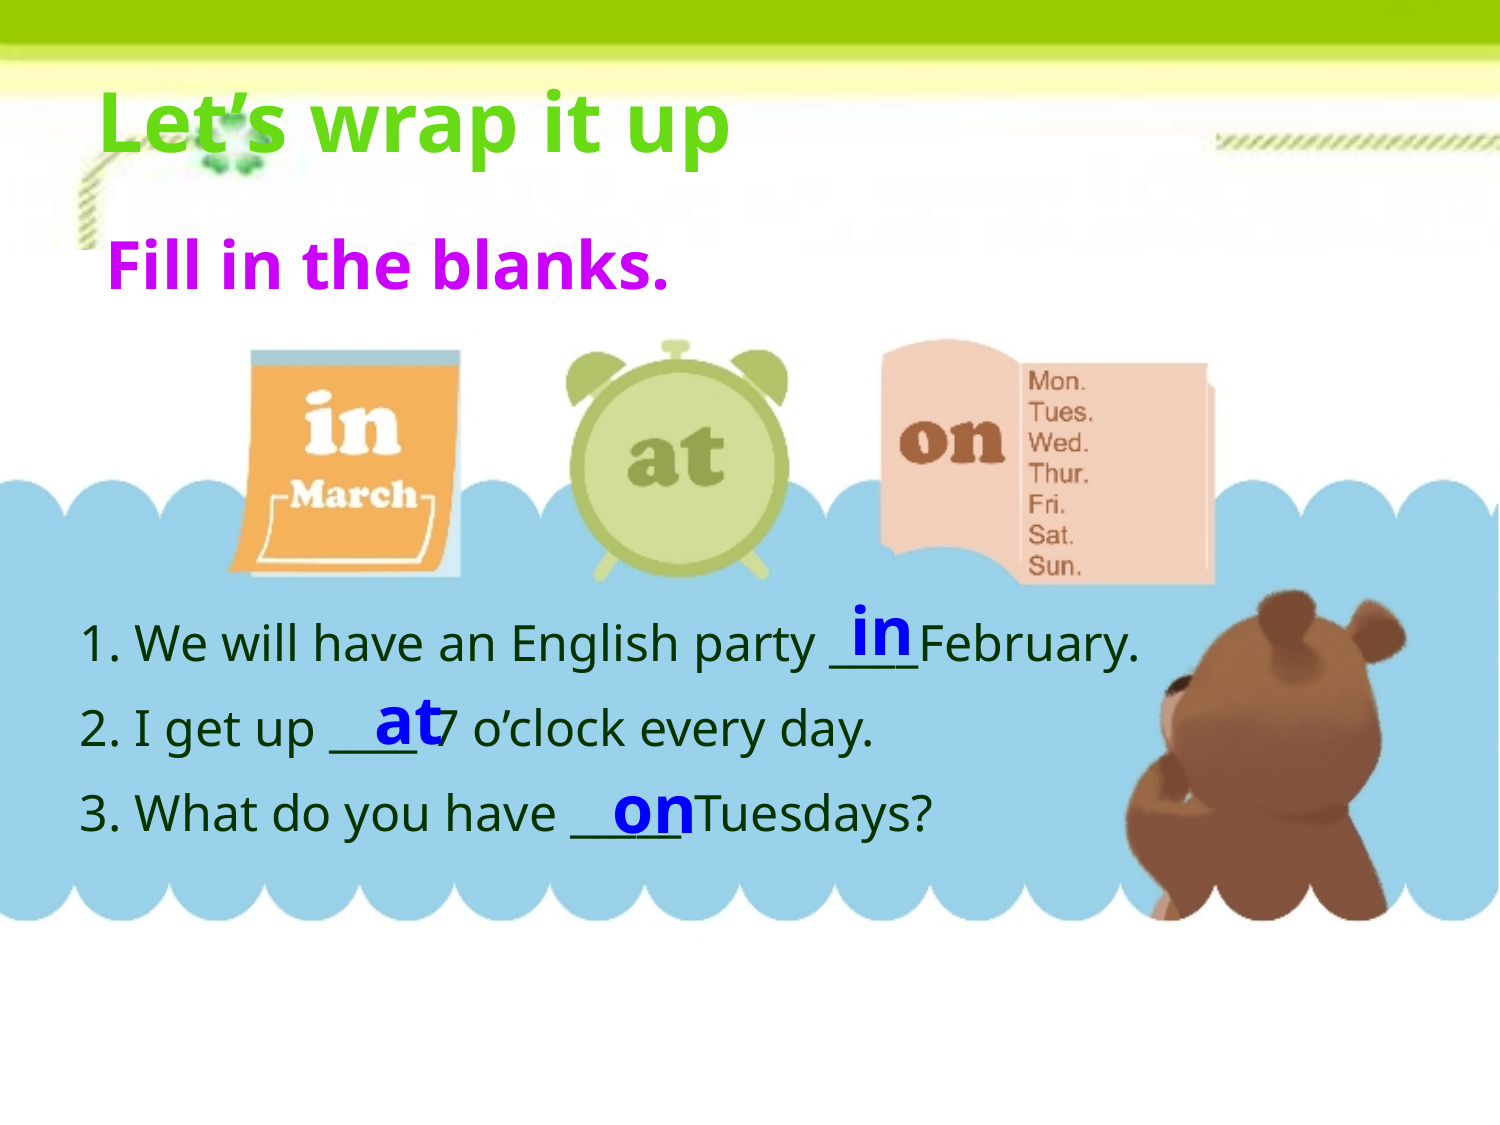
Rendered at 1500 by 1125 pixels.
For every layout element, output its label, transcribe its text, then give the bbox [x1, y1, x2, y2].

text_box Let’s wrap it up [81, 62, 748, 177]
text_box Fill in the blanks. [90, 215, 715, 249]
picture [0, 0, 1500, 1125]
